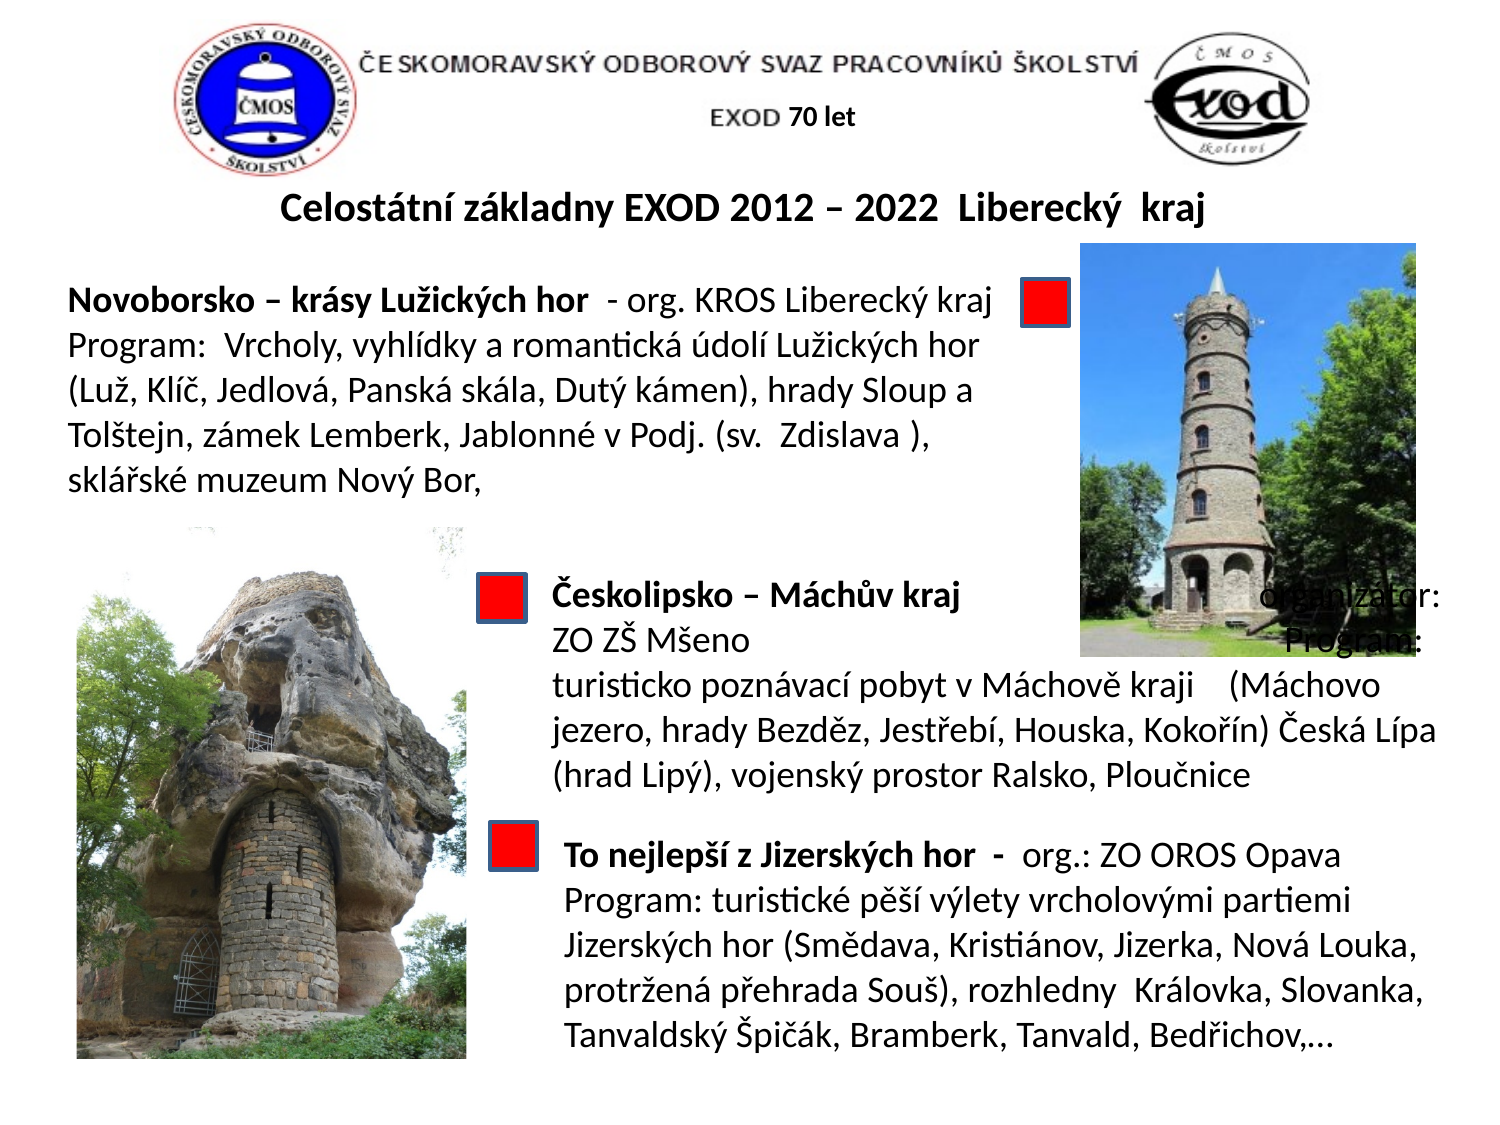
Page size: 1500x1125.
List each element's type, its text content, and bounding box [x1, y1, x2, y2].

text_box Celostátní základny EXOD 2012 – 2022 Liberecký kraj [265, 193, 1247, 238]
picture [159, 18, 1341, 185]
text_box [1034, 277, 1071, 328]
text_box To nejlepší z Jizerských hor - org.: ZO OROS Opava Program: turistické pěší výlety vrcholovými partiemi Jizerských hor (Smědava, Kristiánov, Jizerka, Nová Louka, protržená přehrada Souš), rozhledny Královka, Slovanka, Tanvaldský Špičák, Bramberk, Tanvald, Bedřichov,… [549, 822, 1447, 1062]
text_box Českolipsko – Máchův kraj organizátor: ZO ZŠ Mšeno Program: turisticko poznávací pobyt v Máchově kraji (Máchovo jezero, hrady Bezděz, Jestřebí, Houska, Kokořín) Česká Lípa (hrad Lipý), vojenský prostor Ralsko, Ploučnice [537, 562, 1459, 803]
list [1080, 243, 1416, 658]
text_box [488, 820, 539, 872]
text_box [476, 572, 528, 624]
text_box Novoborsko – krásy Lužických hor - org. KROS Liberecký kraj Program: Vrcholy, vyhlídky a romantická údolí Lužických hor (Luž, Klíč, Jedlová, Panská skála, Dutý kámen), hrady Sloup a Tolštejn, zámek Lemberk, Jablonné v Podj. (sv. Zdislava ), sklářské muzeum Nový Bor, [53, 267, 1034, 507]
picture [76, 526, 467, 1059]
